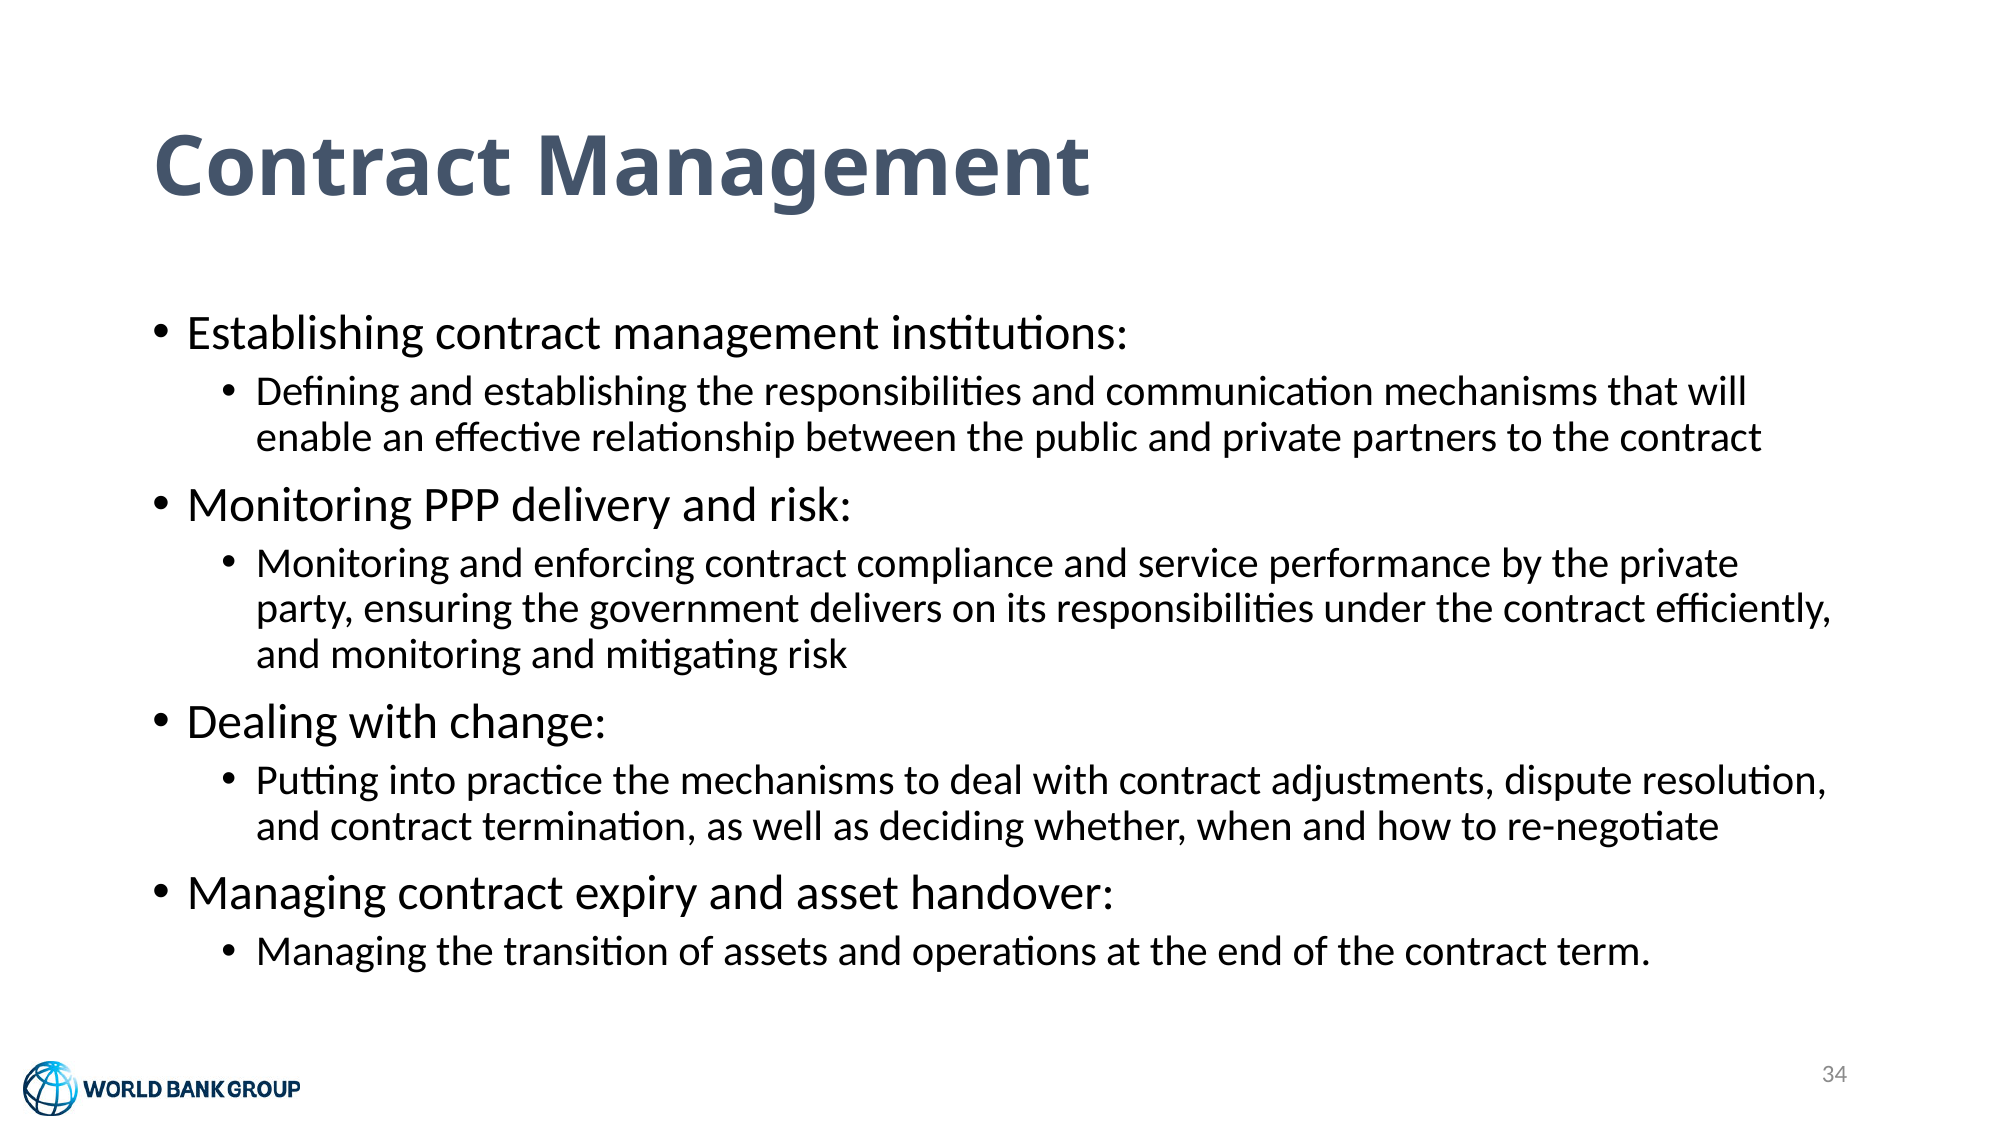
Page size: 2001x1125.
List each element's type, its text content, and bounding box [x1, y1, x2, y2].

title Contract Management [137, 59, 1863, 278]
slide_number 34 [1412, 1042, 1863, 1103]
picture [39, 1071, 49, 1078]
picture [48, 1073, 55, 1083]
picture [23, 1061, 300, 1116]
list Establishing contract management institutions: Defining and establishing the responsibilities and communication mechanisms that will enable an effective relationship between the public and private partners to the contract Monitoring PPP delivery and risk: Monitoring and enforcing contract compliance and service performance by the private party, ensuring the government delivers on its responsibilities under the contract efficiently, and monitoring and mitigating risk Dealing with change: Putting into practice the mechanisms to deal with contract adjustments, dispute resolution, and contract termination, as well as deciding whether, when and how to re-negotiate Managing contract expiry and asset handover: Managing the transition of assets and operations at the end of the contract term. [137, 299, 1863, 1014]
